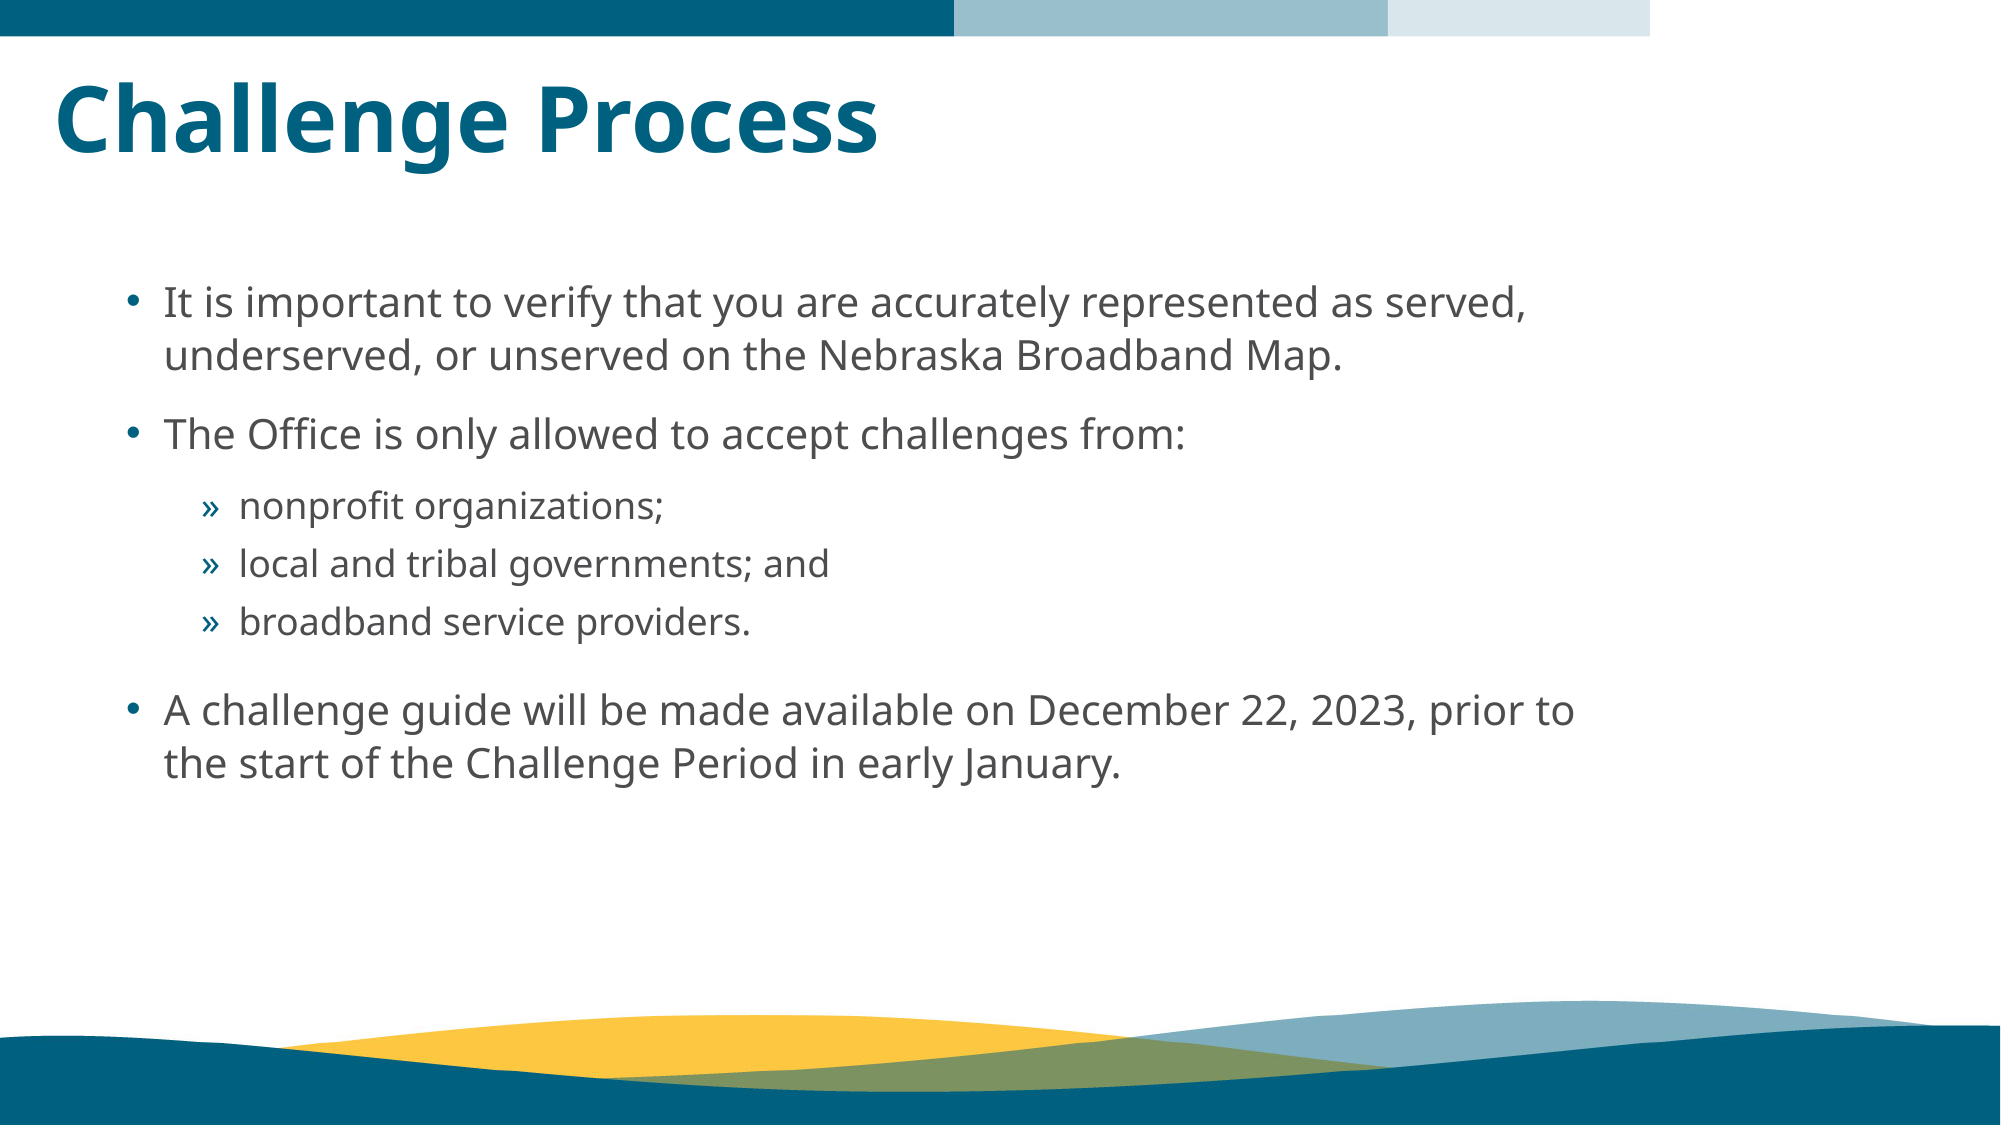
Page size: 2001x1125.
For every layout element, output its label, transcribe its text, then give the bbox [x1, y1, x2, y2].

list It is important to verify that you are accurately represented as served, underserved, or unserved on the Nebraska Broadband Map. The Office is only allowed to accept challenges from: nonprofit organizations; local and tribal governments; and broadband service providers. A challenge guide will be made available on December 22, 2023, prior to the start of the Challenge Period in early January. [110, 264, 1650, 963]
picture [0, 0, 2001, 1091]
title Challenge Process [38, 66, 1650, 256]
